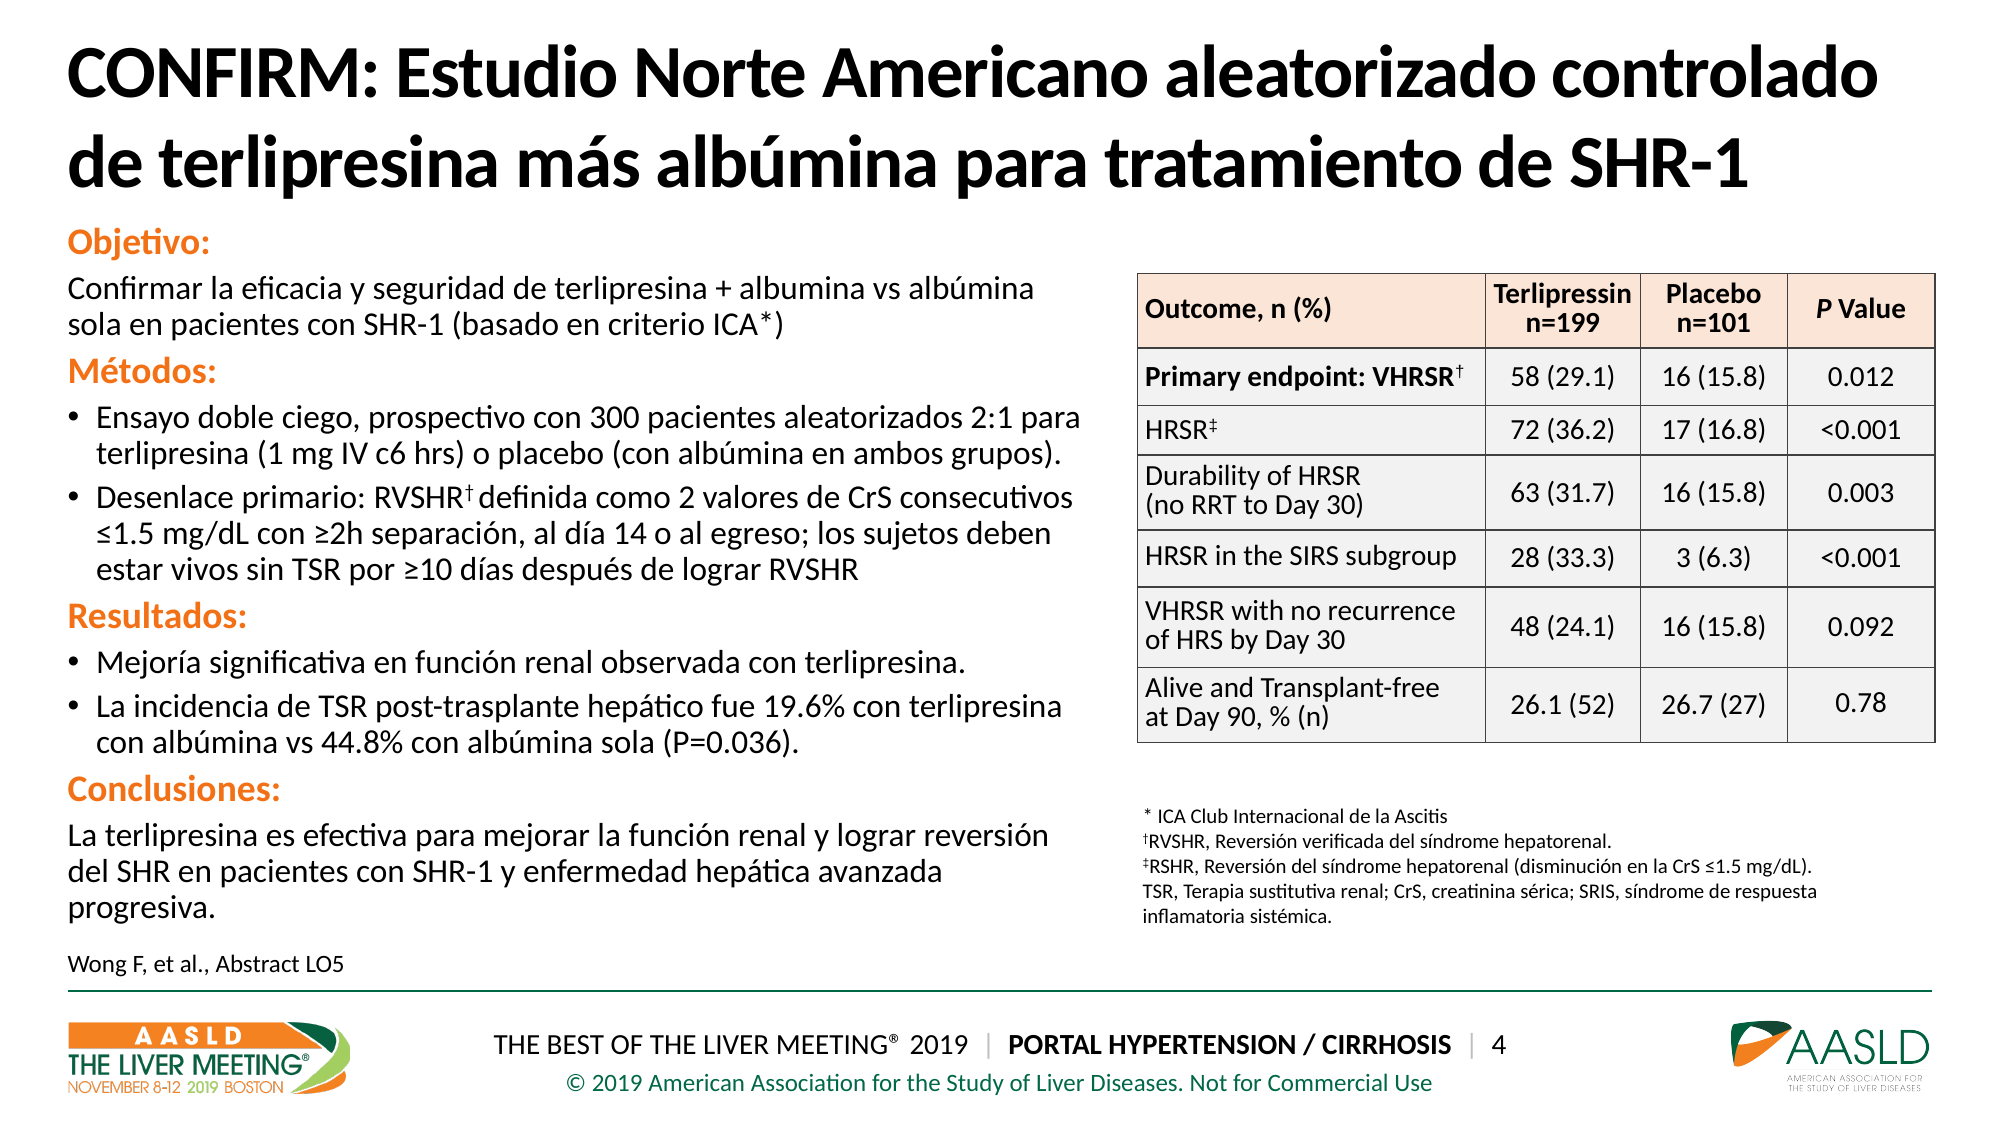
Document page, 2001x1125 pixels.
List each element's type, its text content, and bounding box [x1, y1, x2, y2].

table_cell 58 (29.1) [1486, 349, 1640, 405]
table_cell 63 (31.7) [1486, 456, 1640, 529]
table_cell HRSR‡ [1138, 406, 1485, 454]
table_header Placebo n=101 [1641, 274, 1787, 347]
title CONFIRM: Estudio Norte Americano aleatorizado controlado de terlipresina más albúmina para tratamiento de SHR-1 [0, 4, 2000, 221]
table_cell 0.003 [1788, 456, 1934, 529]
table_cell 0.78 [1788, 668, 1934, 742]
table_cell 17 (16.8) [1641, 406, 1787, 454]
table_cell 16 (15.8) [1641, 456, 1787, 529]
table_header P Value [1788, 274, 1934, 347]
table_cell 0.012 [1788, 349, 1934, 405]
table_cell VHRSR with no recurrence of HRS by Day 30 [1138, 588, 1485, 667]
table_cell 16 (15.8) [1641, 349, 1787, 405]
table_cell 16 (15.8) [1641, 588, 1787, 667]
table_cell Primary endpoint: VHRSR† [1138, 349, 1485, 405]
table_cell 26.7 (27) [1641, 668, 1787, 742]
table_cell Durability of HRSR (no RRT to Day 30) [1138, 456, 1485, 529]
table_header Terlipressin n=199 [1486, 274, 1640, 347]
table_cell 0.092 [1788, 588, 1934, 667]
picture [1726, 1020, 1934, 1096]
table_cell HRSR in the SIRS subgroup [1138, 531, 1485, 586]
text_box Objetivo: Confirmar la eficacia y seguridad de terlipresina + albumina vs albúmina sola en pacientes con SHR-1 (basado en criterio ICA*) Métodos: Ensayo doble ciego, prospectivo con 300 pacientes aleatorizados 2:1 para terlipresina (1 mg IV c6 hrs) o placebo (con albúmina en ambos grupos). Desenlace primario: RVSHR† definida como 2 valores de CrS consecutivos ≤1.5 mg/dL con ≥2h separación, al día 14 o al egreso; los sujetos deben estar vivos sin TSR por ≥10 días después de lograr RVSHR Resultados: Mejoría significativa en función renal observada con terlipresina. La incidencia de TSR post-trasplante hepático fue 19.6% con terlipresina con albúmina vs 44.8% con albúmina sola (P=0.036). Conclusiones: La terlipresina es efectiva para mejorar la función renal y lograr reversión del SHR en pacientes con SHR-1 y enfermedad hepática avanzada progresiva. [0, 215, 1125, 1102]
table_cell Alive and Transplant-free at Day 90, % (n) [1138, 668, 1485, 742]
table_header Outcome, n (%) [1138, 274, 1485, 347]
text_box * ICA Club Internacional de la Ascitis †RVSHR, Reversión verificada del síndrome hepatorenal. ‡RSHR, Reversión del síndrome hepatorenal (disminución en la CrS ≤1.5 mg/dL). TSR, Terapia sustitutiva renal; CrS, creatinina sérica; SRIS, síndrome de respuesta inflamatoria sistémica. [1127, 795, 1935, 935]
table_cell 3 (6.3) [1641, 531, 1787, 586]
table_cell 48 (24.1) [1486, 588, 1640, 667]
table_cell 26.1 (52) [1486, 668, 1640, 742]
table_cell 72 (36.2) [1486, 406, 1640, 454]
table_cell <0.001 [1788, 406, 1934, 454]
table_cell <0.001 [1788, 531, 1934, 586]
table_cell 28 (33.3) [1486, 531, 1640, 586]
